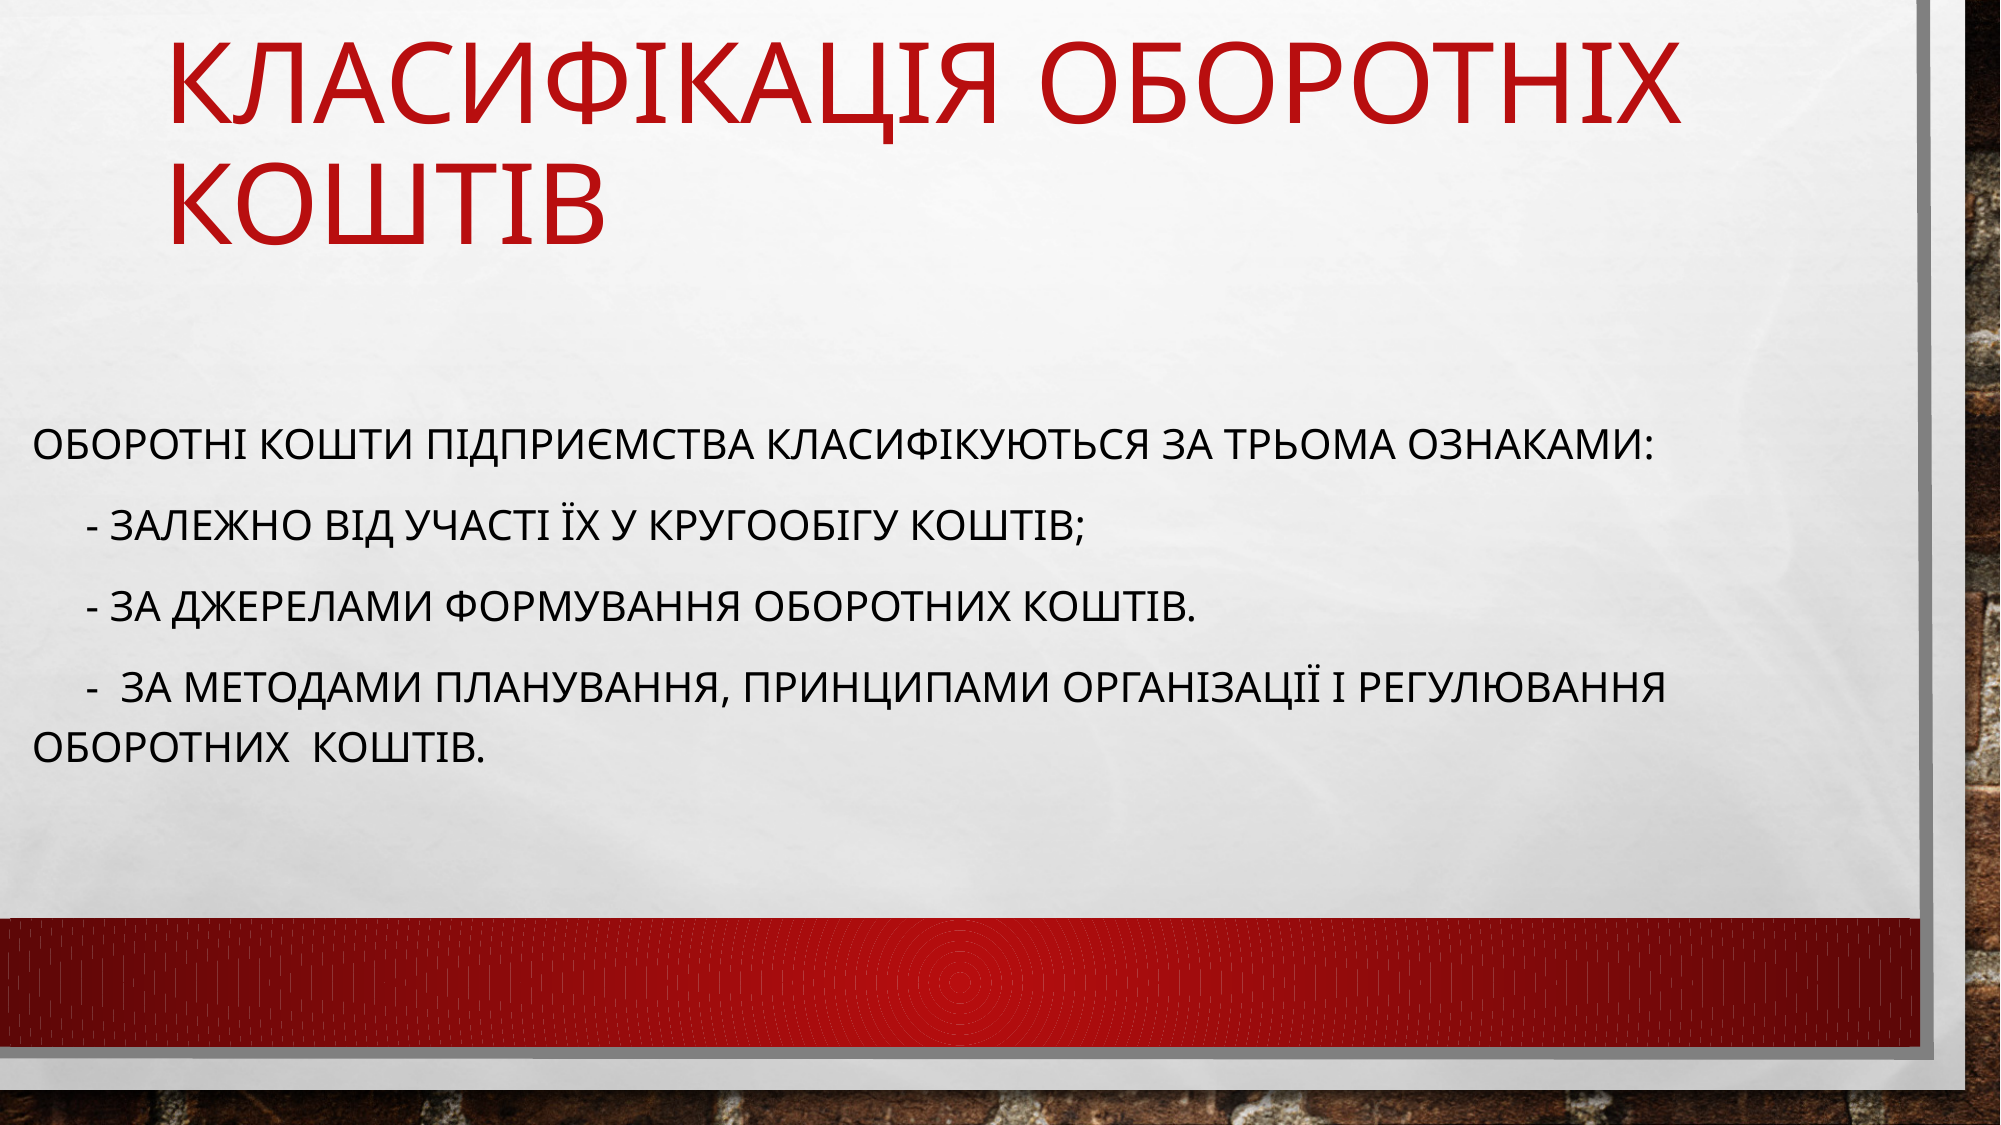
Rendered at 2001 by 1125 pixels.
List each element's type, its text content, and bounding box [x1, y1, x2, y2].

list Оборотні кошти підприємства класифікуються за трьома ознаками: - залежно від участі їх у кругообігу коштів; - за джерелами формування оборотних коштів. - за методами планування, принципами організації і регулювання оборотних коштів. [16, 185, 1874, 993]
title Класифікація оборотніх коштів [148, 38, 1874, 185]
picture [0, 0, 2000, 1125]
